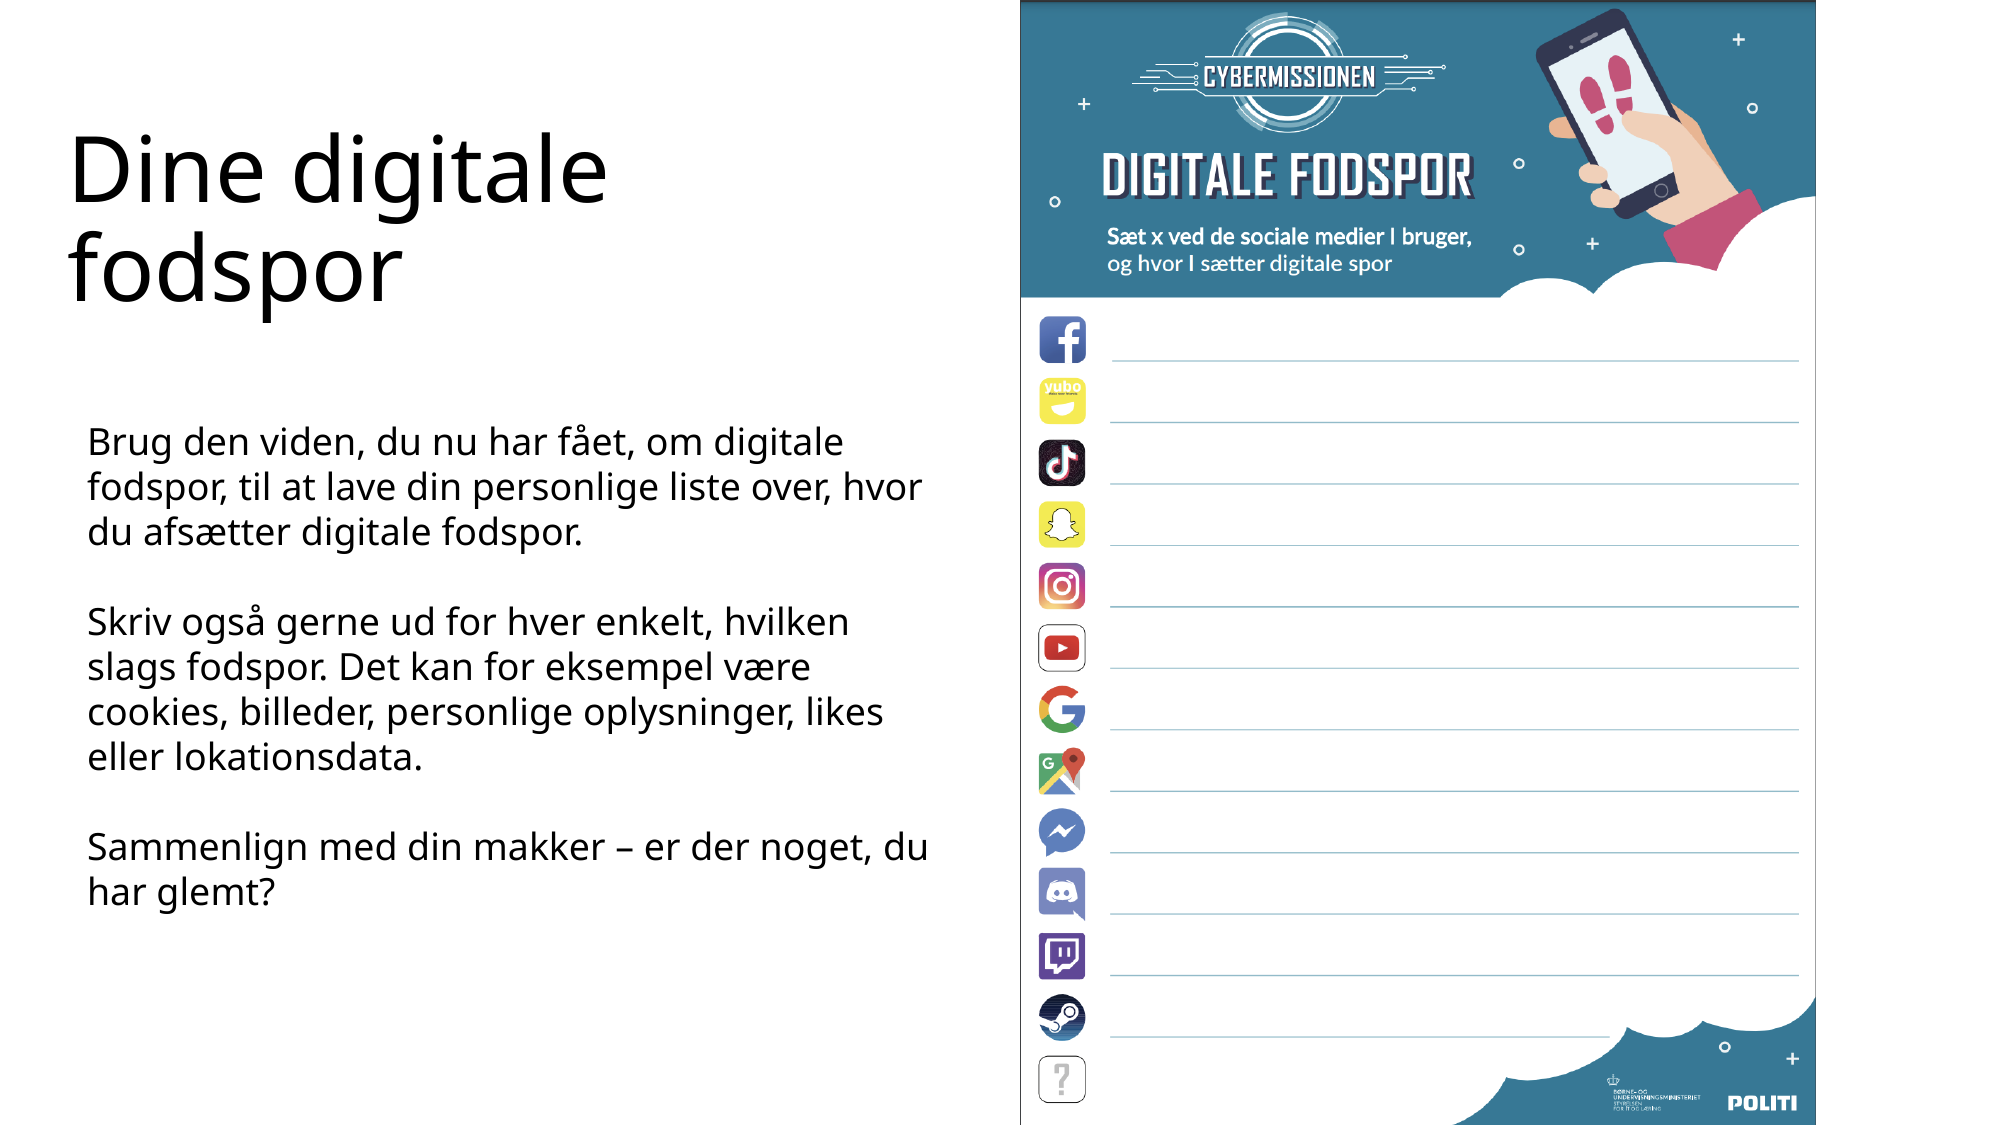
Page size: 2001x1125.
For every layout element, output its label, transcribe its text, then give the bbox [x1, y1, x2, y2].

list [1020, 0, 1816, 1125]
title Dine digitale fodspor [52, 113, 980, 331]
text_box Brug den viden, du nu har fået, om digitale fodspor, til at lave din personlige liste over, hvor du afsætter digitale fodspor. Skriv også gerne ud for hver enkelt, hvilken slags fodspor. Det kan for eksempel være cookies, billeder, personlige oplysninger, likes eller lokationsdata. Sammenlign med din makker – er der noget, du har glemt? [72, 410, 955, 920]
